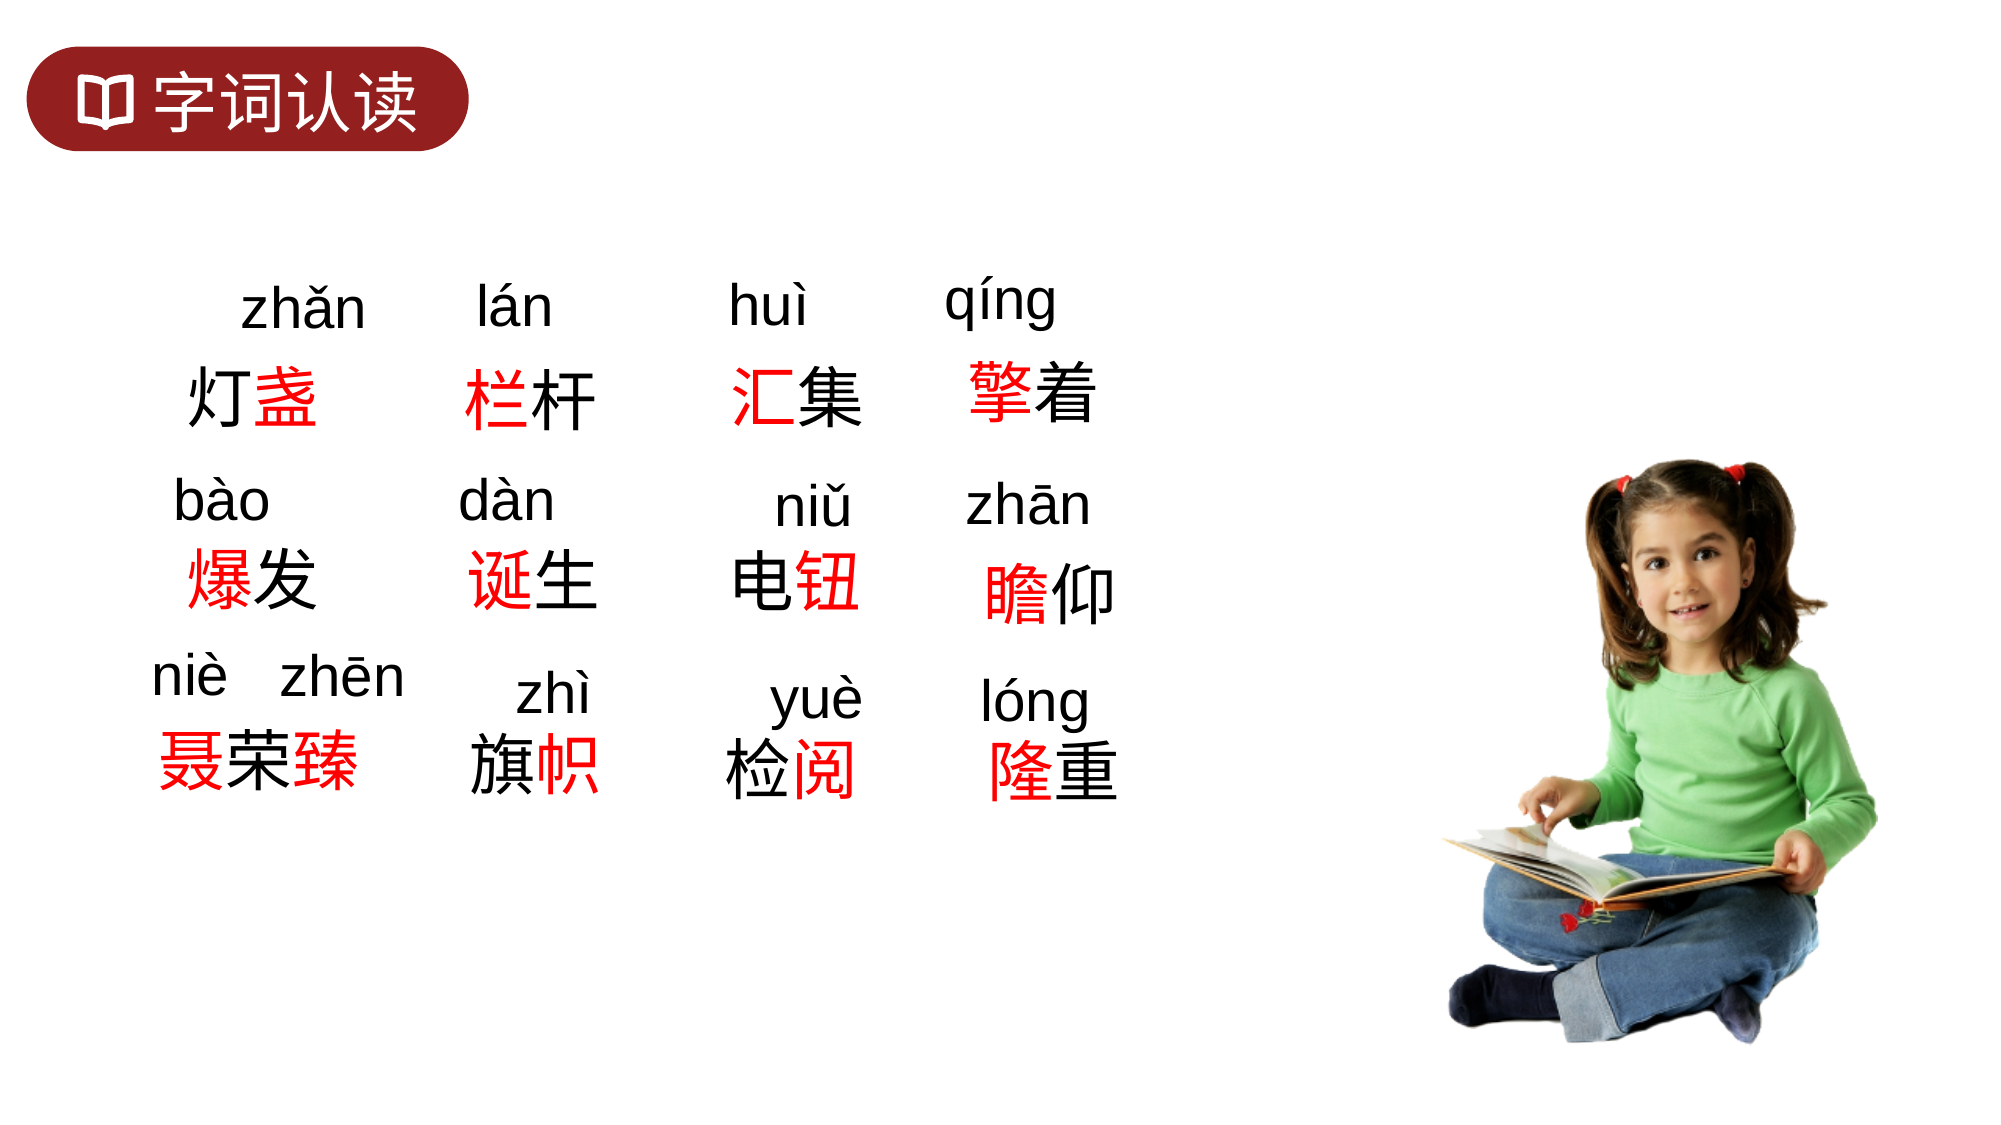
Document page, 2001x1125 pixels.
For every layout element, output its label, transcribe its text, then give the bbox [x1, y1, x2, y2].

text_box 灯盏 [166, 343, 458, 449]
text_box zhān [950, 458, 1187, 544]
text_box 瞻仰 [963, 540, 1246, 646]
text_box 聂荣臻 [138, 705, 378, 811]
text_box 诞生 [446, 526, 719, 632]
text_box lán [412, 260, 649, 346]
text_box 检阅 [704, 715, 975, 821]
text_box niǔ [760, 460, 996, 546]
text_box dàn [443, 455, 680, 540]
text_box zhǎn [160, 262, 397, 348]
text_box 字词认读 [137, 53, 444, 149]
text_box zhēn [264, 630, 501, 716]
text_box 汇集 [710, 343, 987, 449]
text_box 擎着 [947, 338, 1229, 444]
text_box yuè [755, 652, 912, 738]
text_box 电钮 [707, 527, 967, 633]
text_box huì [713, 259, 949, 345]
text_box 旗帜 [374, 716, 682, 816]
text_box zhì [500, 647, 736, 733]
text_box qíng [929, 253, 1166, 339]
text_box 栏杆 [443, 346, 720, 452]
text_box 隆重 [967, 716, 1252, 822]
text_box bào [158, 455, 395, 540]
text_box lóng [965, 655, 1122, 741]
text_box niè [136, 629, 253, 715]
picture [1440, 458, 1878, 1046]
text_box 爆发 [166, 525, 447, 631]
